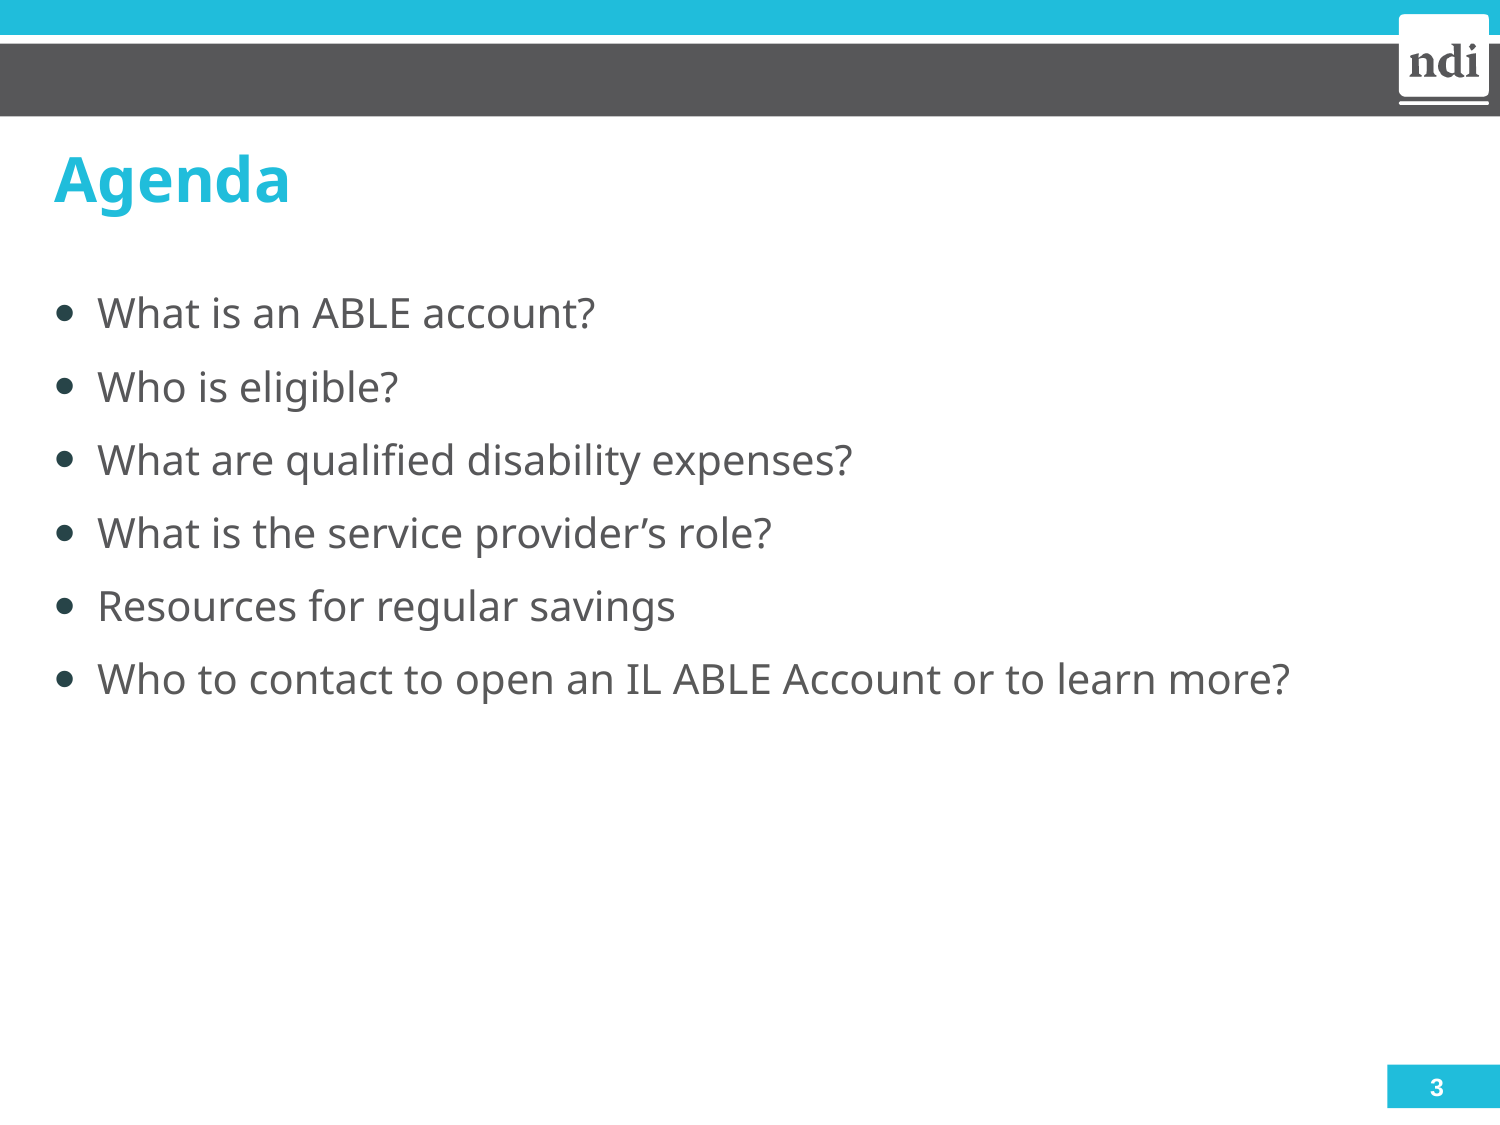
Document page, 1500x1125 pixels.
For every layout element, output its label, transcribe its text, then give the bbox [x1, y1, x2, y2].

list What is an ABLE account? Who is eligible? What are qualified disability expenses? What is the service provider’s role? Resources for regular savings Who to contact to open an IL ABLE Account or to learn more? [39, 285, 1454, 819]
picture [1387, 8, 1500, 110]
title Agenda [39, 129, 1454, 235]
slide_number 3 [1387, 1064, 1460, 1109]
